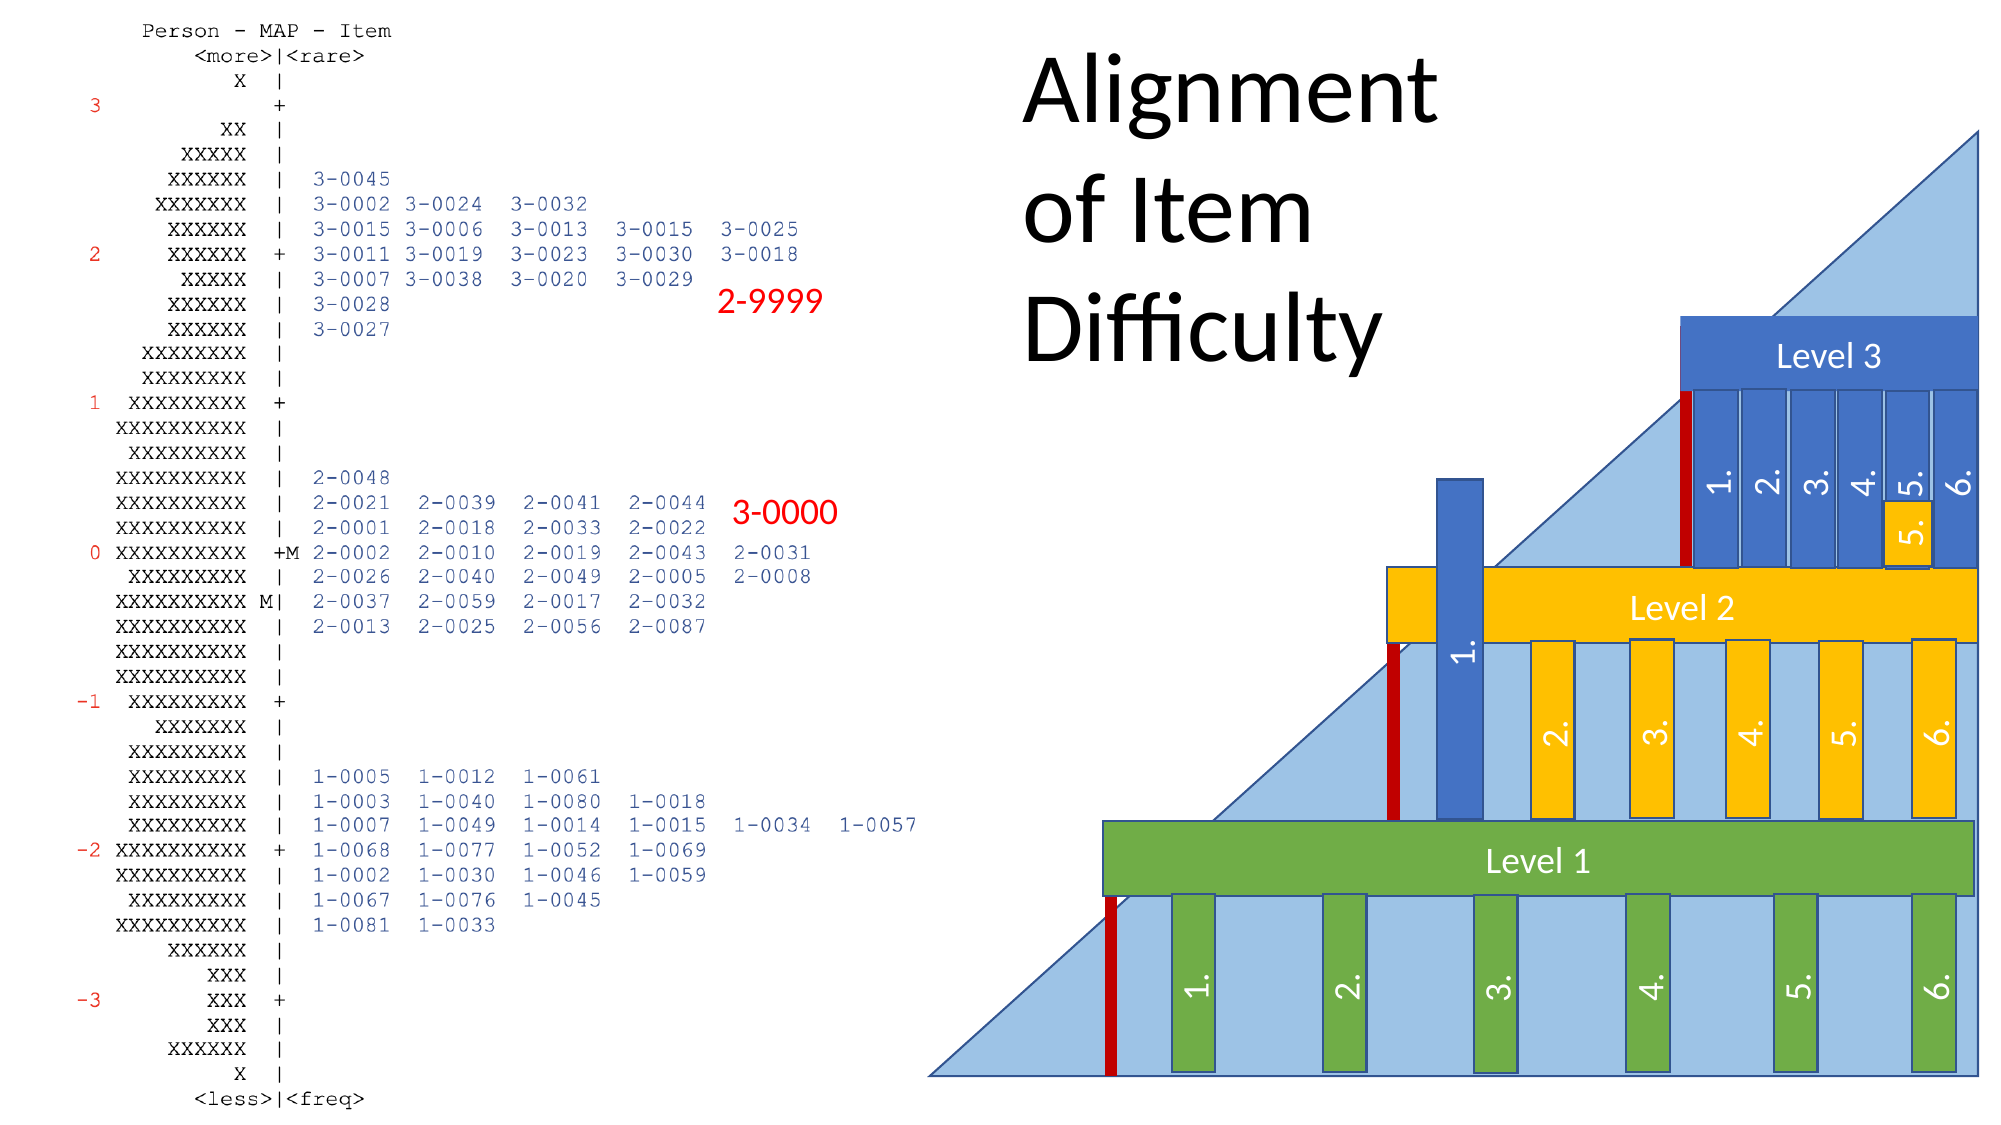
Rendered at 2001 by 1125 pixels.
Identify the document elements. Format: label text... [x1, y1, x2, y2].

text_box 4. [1837, 389, 1883, 569]
text_box 2. [1741, 388, 1787, 568]
text_box Level 2 [1484, 566, 1979, 644]
text_box Level 2 [1386, 566, 1436, 644]
text_box 1. [1436, 478, 1484, 820]
text_box Level 1 [1102, 820, 1975, 897]
text_box 6. [1933, 389, 1978, 569]
text_box 5. [1818, 640, 1864, 820]
text_box 6. [1911, 893, 1957, 1073]
text_box 1. [1693, 389, 1739, 569]
text_box 5. [1773, 893, 1819, 1073]
picture [53, 0, 1000, 1111]
text_box 3. [1473, 894, 1519, 1074]
text_box 6. [1911, 638, 1957, 819]
text_box 5. [1883, 500, 1933, 567]
text_box 3. [1629, 638, 1675, 819]
text_box [1000, 129, 1980, 1078]
text_box Alignment of Item Difficulty [1007, 14, 1479, 390]
text_box 4. [1625, 893, 1671, 1073]
text_box 2. [1322, 893, 1368, 1073]
text_box Level 3 [1679, 315, 1979, 392]
text_box 2. [1530, 640, 1576, 820]
text_box 3. [1790, 389, 1836, 569]
text_box 1. [1171, 893, 1216, 1073]
text_box 4. [1725, 639, 1771, 819]
text_box 5. [1885, 390, 1930, 500]
